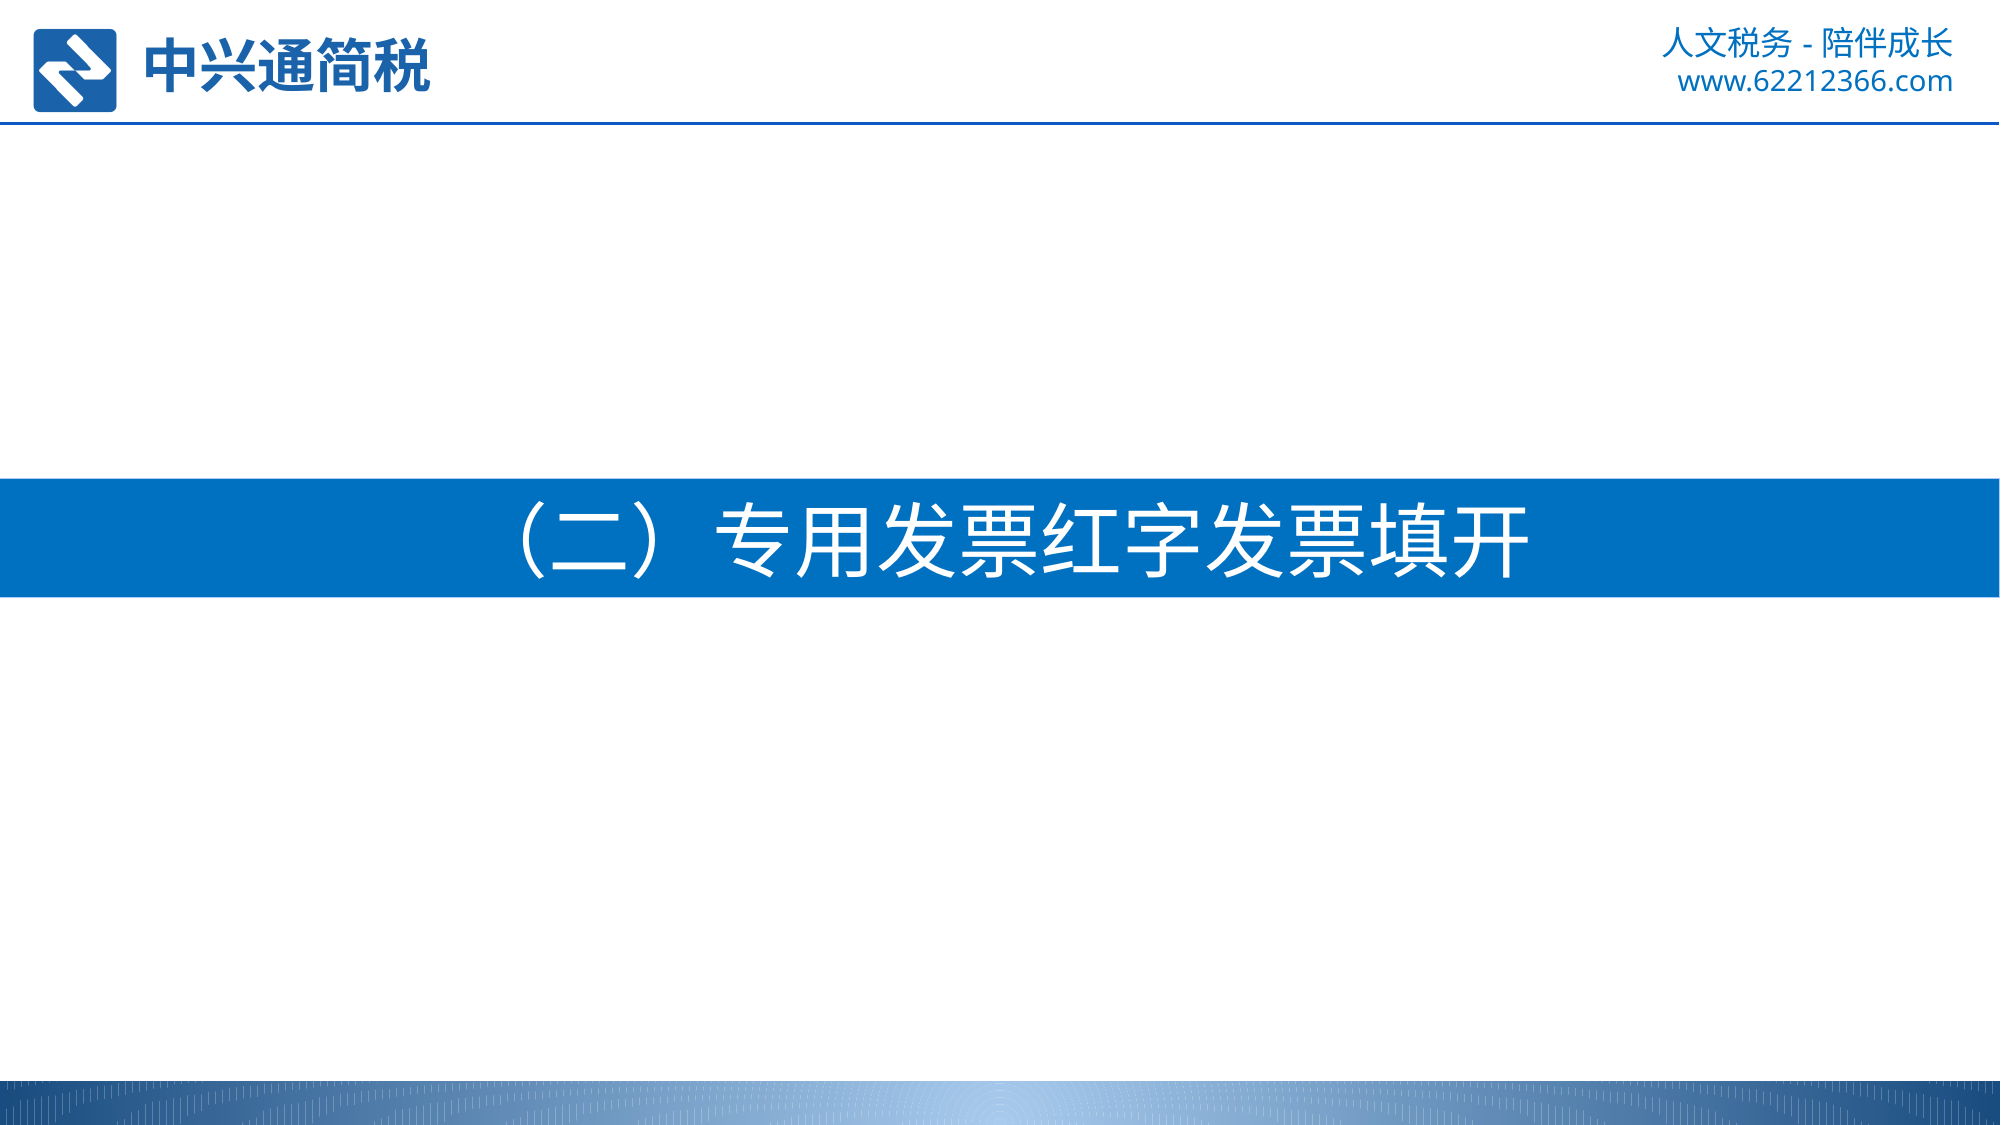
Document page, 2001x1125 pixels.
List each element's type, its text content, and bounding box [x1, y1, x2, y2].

picture [25, 22, 127, 120]
text_box （二）专用发票红字发票填开 [0, 478, 2000, 598]
